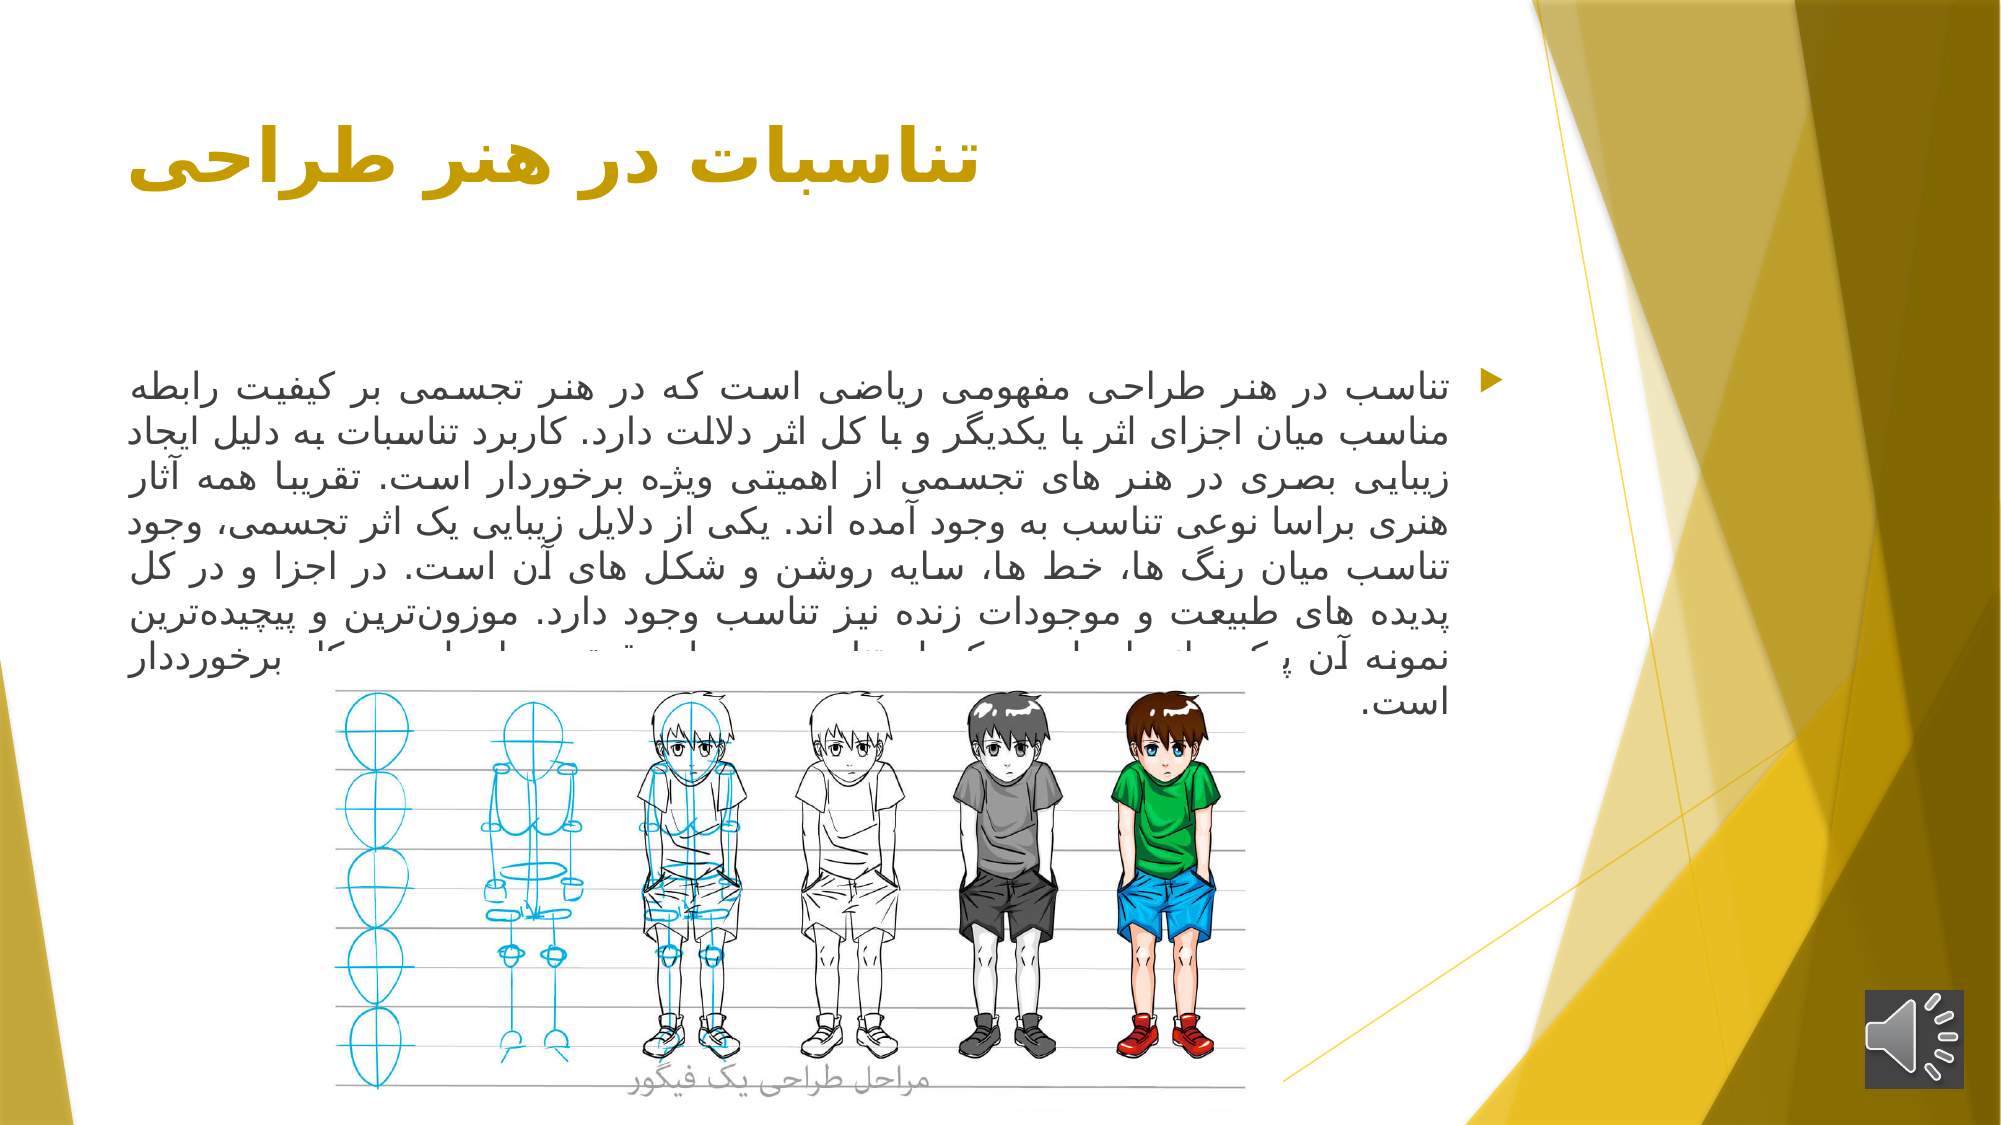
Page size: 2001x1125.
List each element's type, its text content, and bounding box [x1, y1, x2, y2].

picture [291, 651, 1283, 1125]
title تناسبات در هنر طراحی [111, 99, 1522, 317]
list تناسب در هنر طراحی مفهومی ریاضی است که در هنر تجسمی بر کیفیت رابطه مناسب میان اجزای اثر با یکدیگر و با کل اثر دلالت دارد. کاربرد تناسبات به دلیل ایجاد زیبایی بصری در هنر های تجسمی از اهمیتی ویژه برخوردار است. تقریبا همه آثار هنری براسا نوعی تناسب به وجود آمده اند. یکی از دلایل زیبایی یک اثر تجسمی، وجود تناسب میان رنگ ها، خط ها، سایه روشن و شکل های آن است. در اجزا و در کل پدیده های طبیعت و موجودات زنده نیز تناسب وجود دارد. موزون‌ترین و پیچیده‌ترین نمونه آن پیکره انسان است که از تناسبی بسیار دقیق در اجزا و در کل برخورددار است. [111, 354, 1522, 992]
picture [1864, 989, 1966, 1091]
